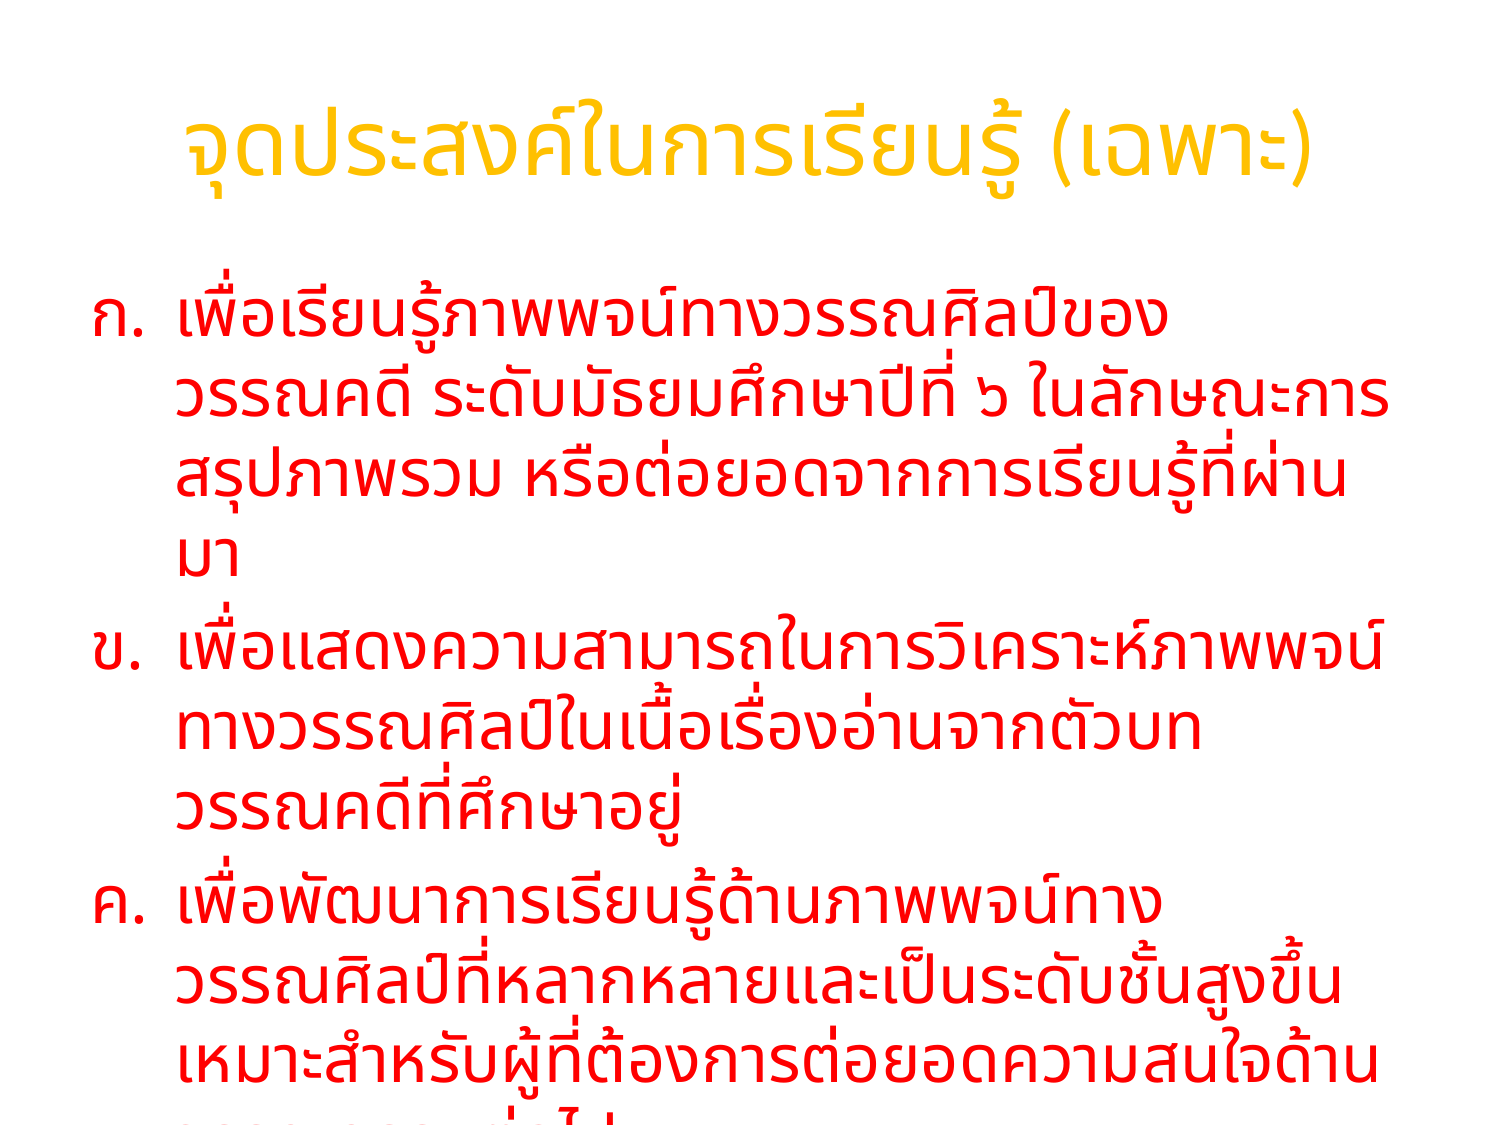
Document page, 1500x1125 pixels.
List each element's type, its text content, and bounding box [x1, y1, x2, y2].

title จุดประสงค์ในการเรียนรู้ (เฉพาะ) [75, 45, 1425, 233]
list เพื่อเรียนรู้ภาพพจน์ทางวรรณศิลป์ของวรรณคดี ระดับมัธยมศึกษาปีที่ ๖ ในลักษณะการสรุปภาพรวม หรือต่อยอดจากการเรียนรู้ที่ผ่านมา เพื่อแสดงความสามารถในการวิเคราะห์ภาพพจน์ทางวรรณศิลป์ในเนื้อเรื่องอ่านจากตัวบทวรรณคดีที่ศึกษาอยู่ เพื่อพัฒนาการเรียนรู้ด้านภาพพจน์ทางวรรณศิลป์ที่หลากหลายและเป็นระดับชั้นสูงขึ้น เหมาะสำหรับผู้ที่ต้องการต่อยอดความสนใจด้านวรรณกรรมต่อไป [75, 262, 1425, 1005]
